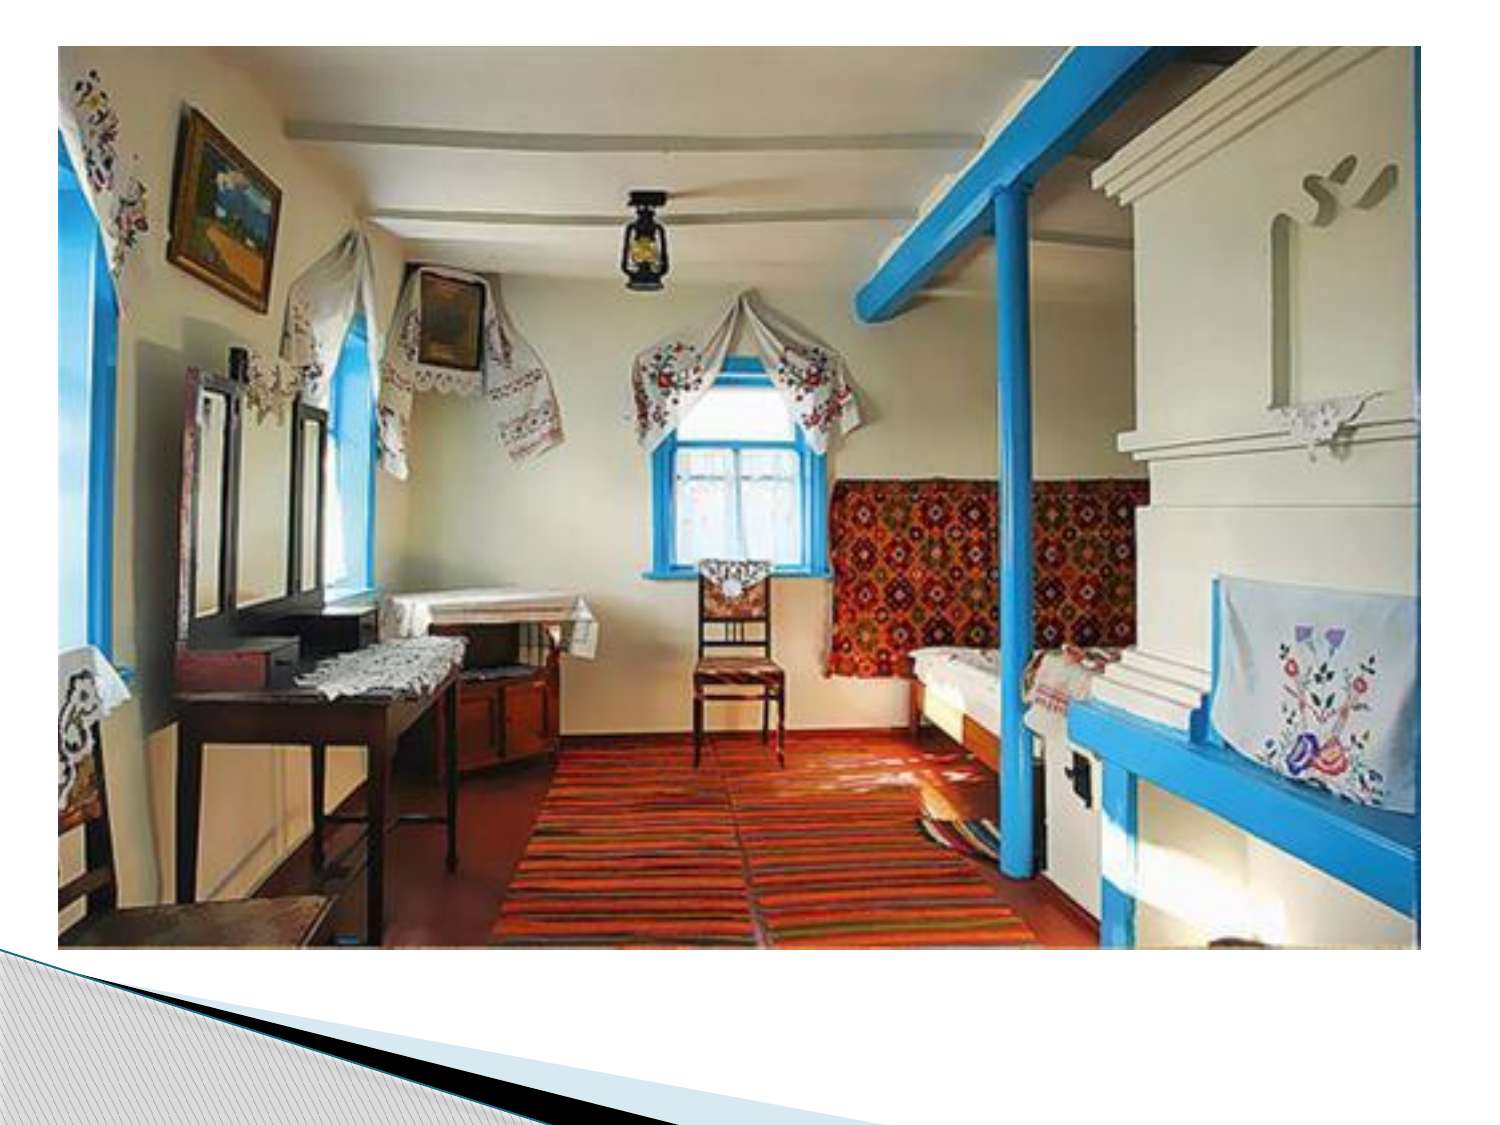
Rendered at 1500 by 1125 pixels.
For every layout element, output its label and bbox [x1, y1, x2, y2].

picture [58, 46, 1421, 950]
